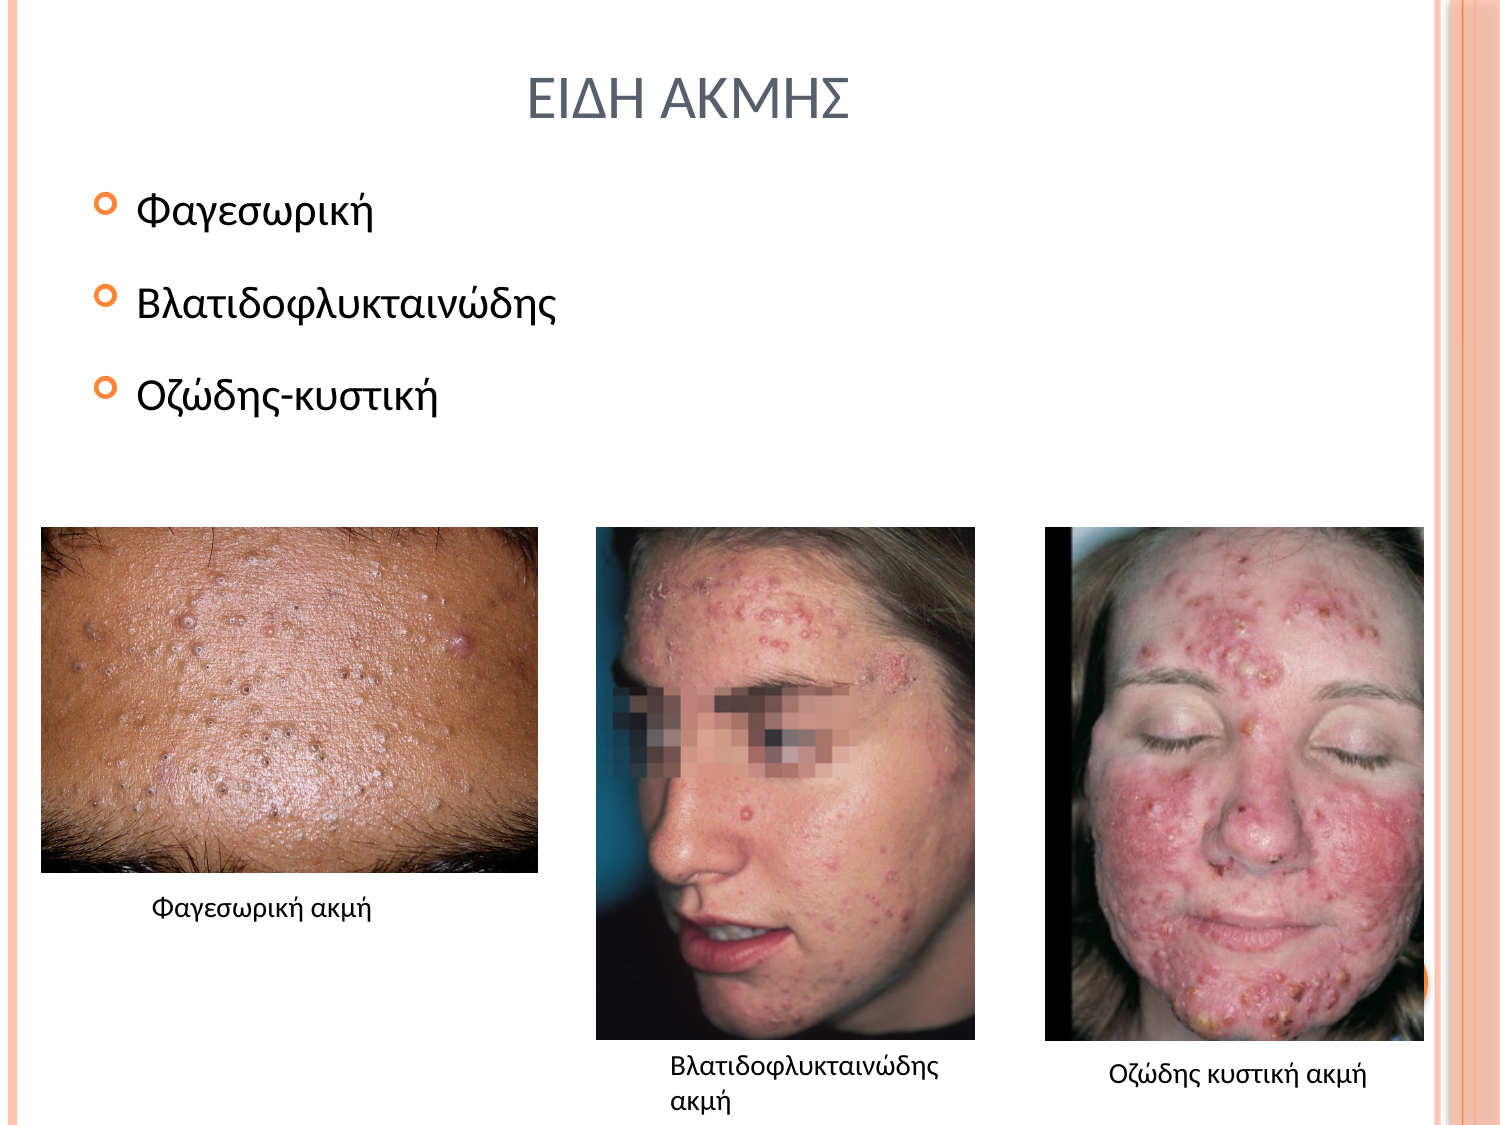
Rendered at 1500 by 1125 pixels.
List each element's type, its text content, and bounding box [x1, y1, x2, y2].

picture [40, 526, 538, 873]
text_box Οζώδης κυστική ακμή [1094, 1050, 1383, 1097]
text_box Βλατιδοφλυκταινώδης ακμή [655, 1048, 963, 1124]
picture [595, 526, 975, 1041]
picture [1044, 526, 1424, 1041]
title Ειδη ακμησ [76, 54, 1300, 139]
list Φαγεσωρική Βλατιδοφλυκταινώδης Οζώδης-κυστική [76, 172, 634, 449]
text_box Φαγεσωρική ακμή [137, 881, 388, 932]
